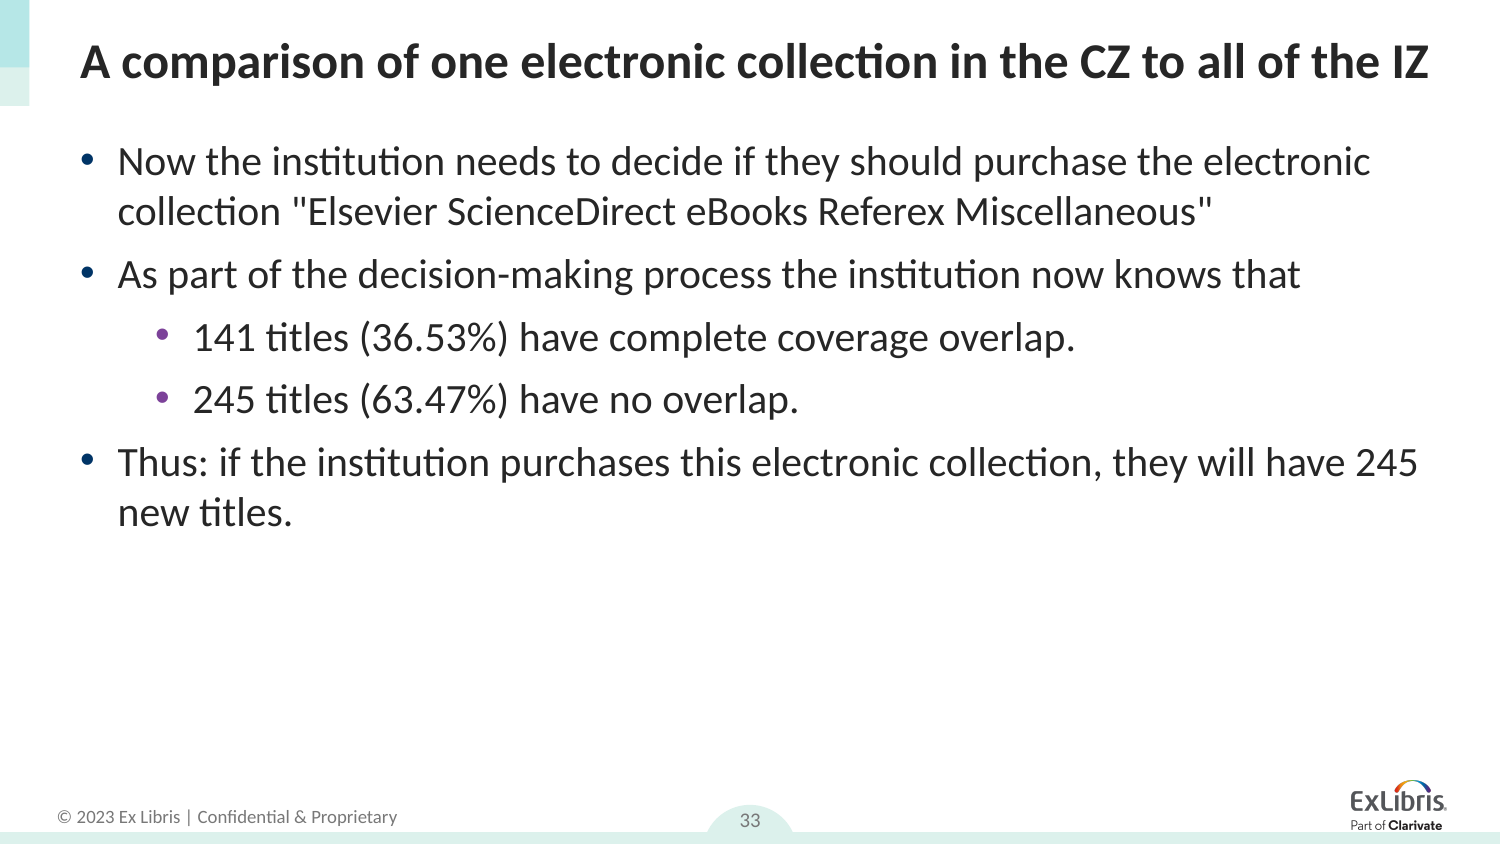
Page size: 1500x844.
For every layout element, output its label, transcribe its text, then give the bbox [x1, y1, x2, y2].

title A comparison of one electronic collection in the CZ to all of the IZ [64, 11, 1447, 107]
list Now the institution needs to decide if they should purchase the electronic collection "Elsevier ScienceDirect eBooks Referex Miscellaneous" As part of the decision-making process the institution now knows that 141 titles (36.53%) have complete coverage overlap. 245 titles (63.47%) have no overlap. Thus: if the institution purchases this electronic collection, they will have 245 new titles. [64, 126, 1447, 765]
picture [1351, 780, 1447, 830]
slide_number 33 [705, 789, 795, 844]
